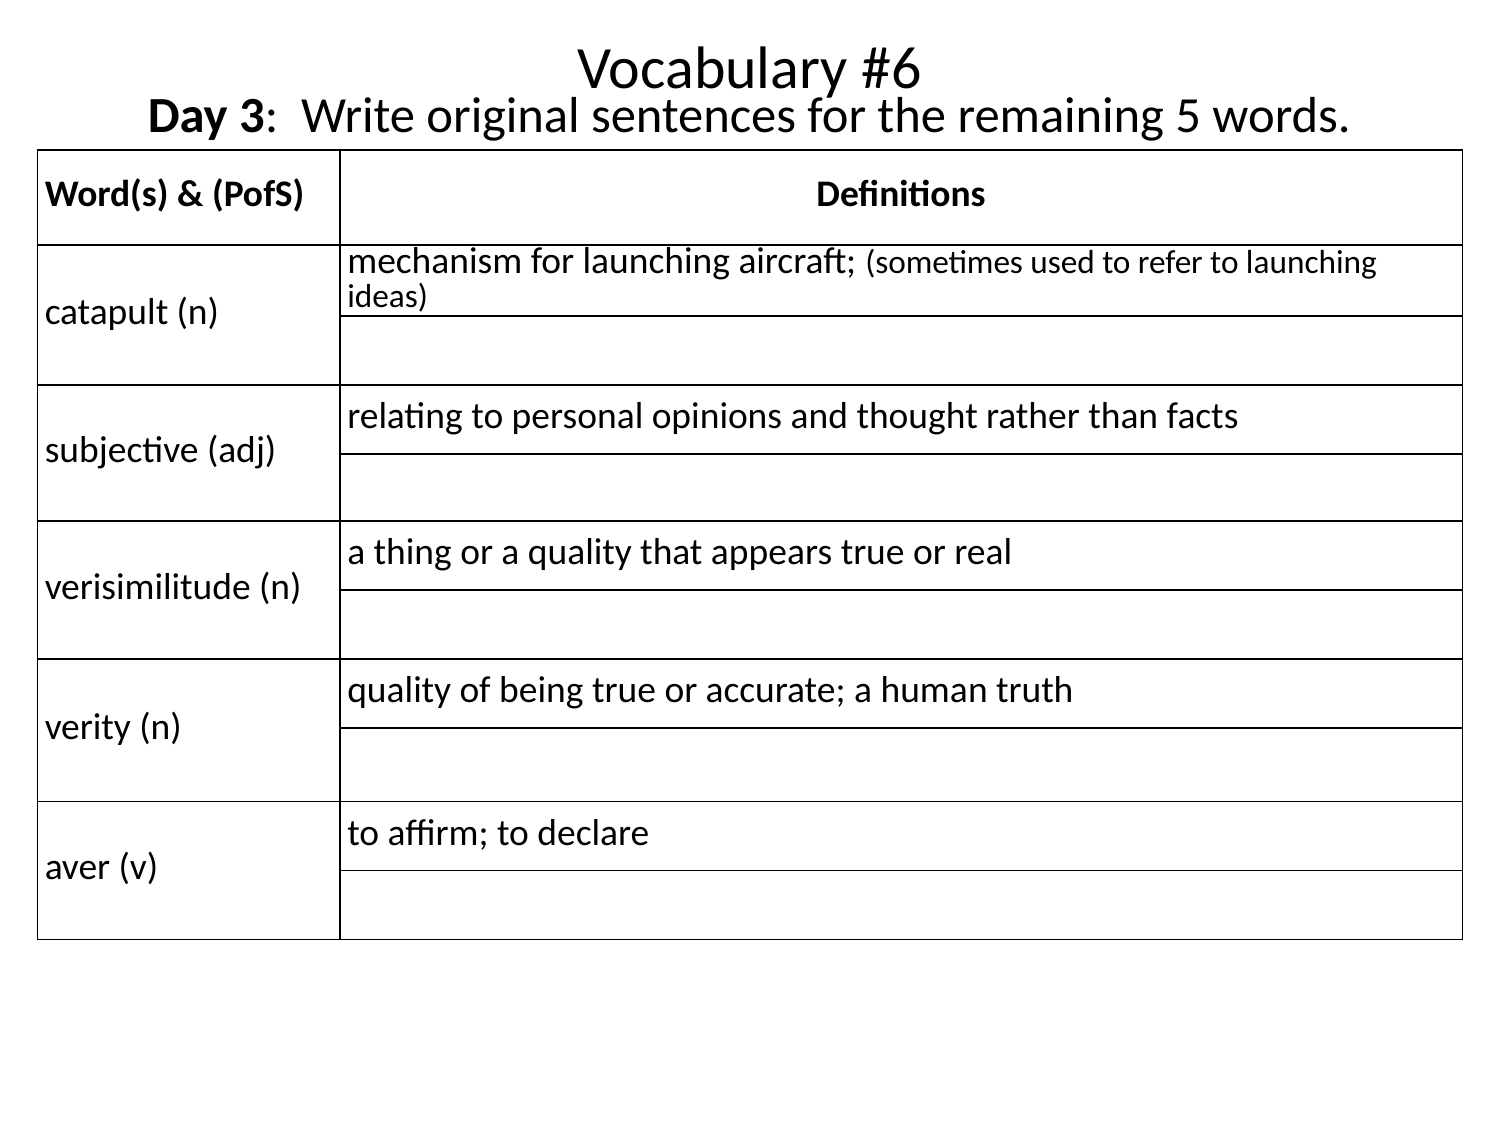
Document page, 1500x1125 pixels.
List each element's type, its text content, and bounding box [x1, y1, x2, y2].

table_cell relating to personal opinions and thought rather than facts [341, 386, 1462, 453]
table_cell [341, 729, 1462, 801]
table_cell mechanism for launching aircraft; (sometimes used to refer to launching ideas) [341, 246, 1462, 315]
table_cell verisimilitude (n) [38, 522, 339, 658]
table_cell catapult (n) [38, 246, 339, 384]
title Day 3: Write original sentences for the remaining 5 words. [112, 130, 1388, 149]
table_cell a thing or a quality that appears true or real [341, 522, 1462, 589]
table_cell aver (v) [38, 802, 339, 939]
table_cell quality of being true or accurate; a human truth [341, 660, 1462, 727]
table_cell [341, 317, 1462, 384]
text_box Vocabulary #6 [74, 0, 1425, 130]
table_cell to affirm; to declare [341, 802, 1462, 870]
table_cell [341, 455, 1462, 520]
table_header Word(s) & (PofS) [38, 151, 339, 244]
table_header Definitions [341, 151, 1462, 244]
table_cell [341, 591, 1462, 658]
table_cell verity (n) [38, 660, 339, 801]
table_cell subjective (adj) [38, 386, 339, 520]
table_cell [341, 871, 1462, 939]
